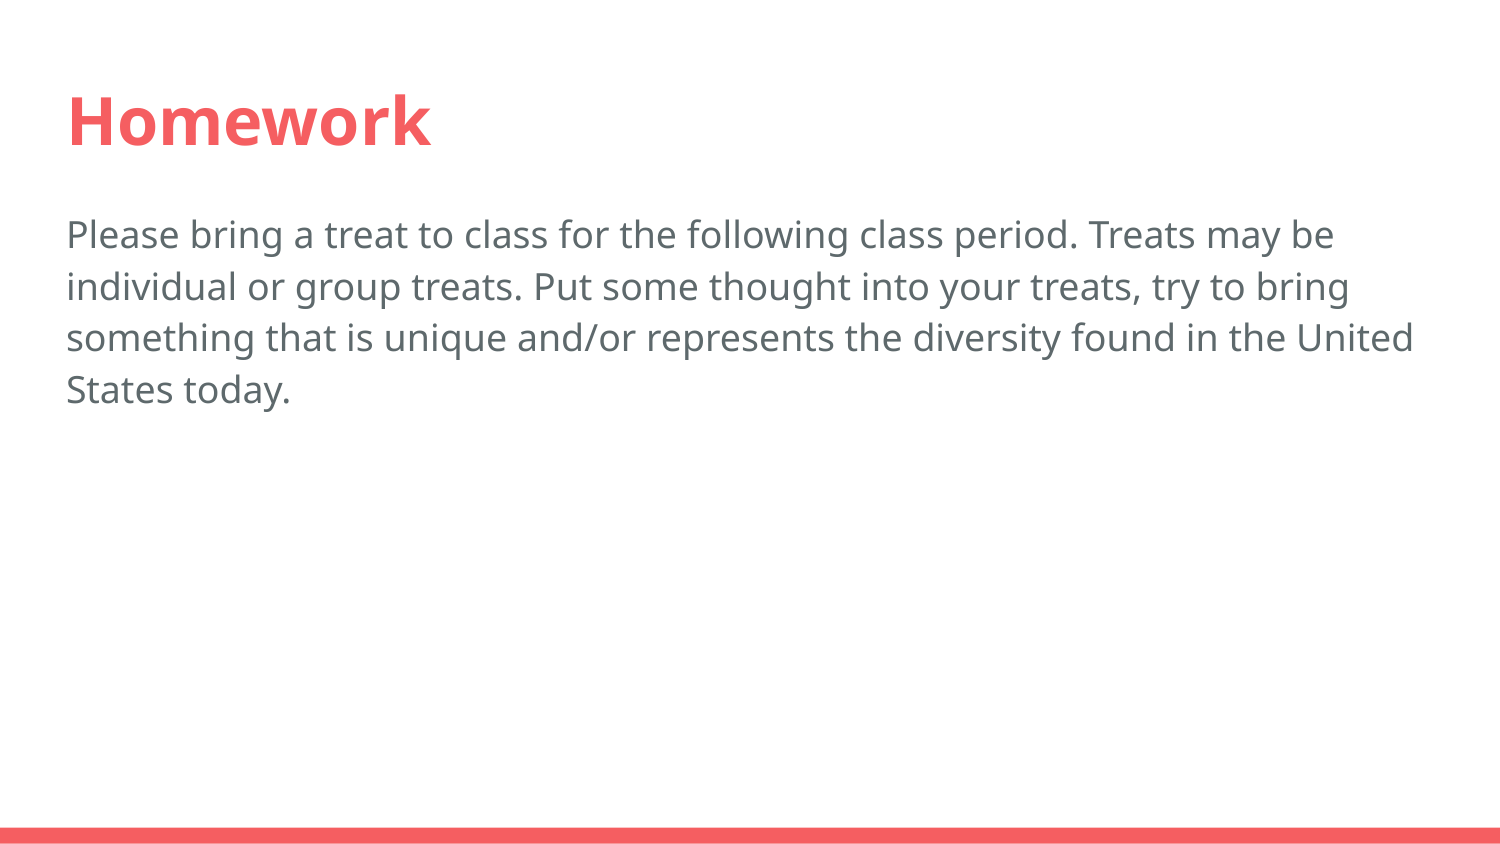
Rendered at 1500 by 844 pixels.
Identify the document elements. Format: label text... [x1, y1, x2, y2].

list Please bring a treat to class for the following class period. Treats may be individual or group treats. Put some thought into your treats, try to bring something that is unique and/or represents the diversity found in the United States today. [51, 189, 1449, 750]
title Homework [51, 64, 1449, 167]
